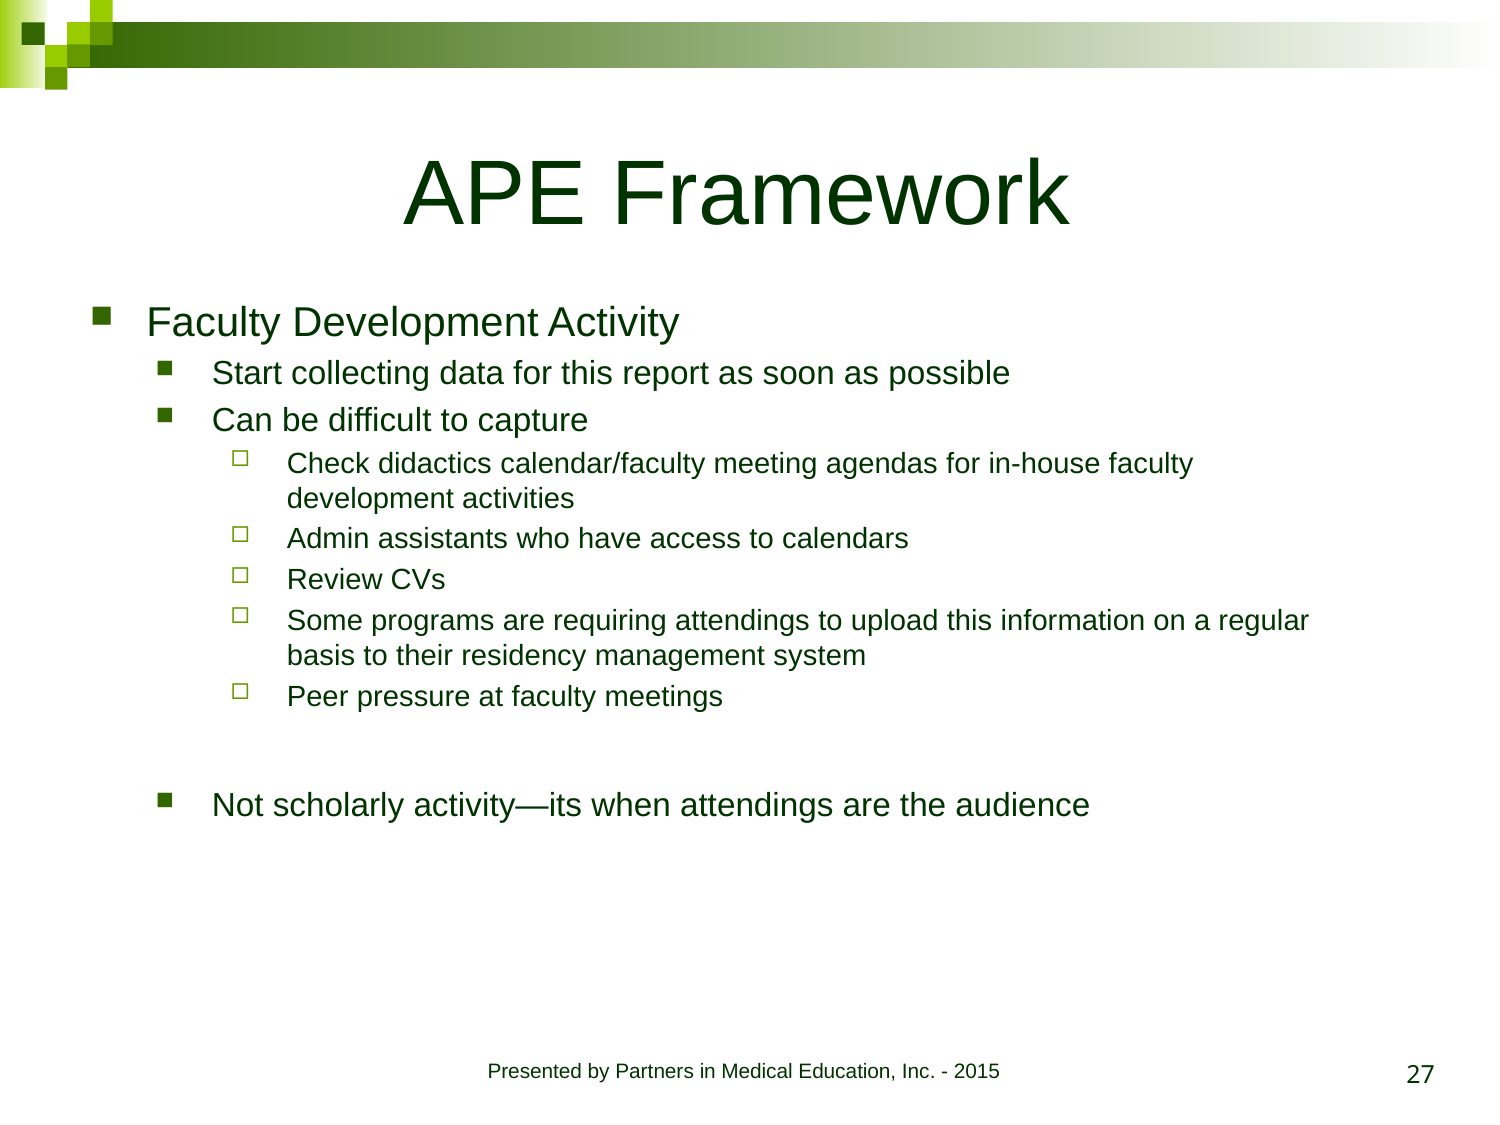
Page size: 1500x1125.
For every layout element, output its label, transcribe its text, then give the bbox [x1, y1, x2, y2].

footer Presented by Partners in Medical Education, Inc. - 2015 [412, 1050, 1075, 1100]
title APE Framework [75, 75, 1425, 300]
slide_number 27 [1100, 1025, 1450, 1100]
list Faculty Development Activity Start collecting data for this report as soon as possible Can be difficult to capture Check didactics calendar/faculty meeting agendas for in-house faculty development activities Admin assistants who have access to calendars Review CVs Some programs are requiring attendings to upload this information on a regular basis to their residency management system Peer pressure at faculty meetings Not scholarly activity—its when attendings are the audience [75, 287, 1363, 925]
